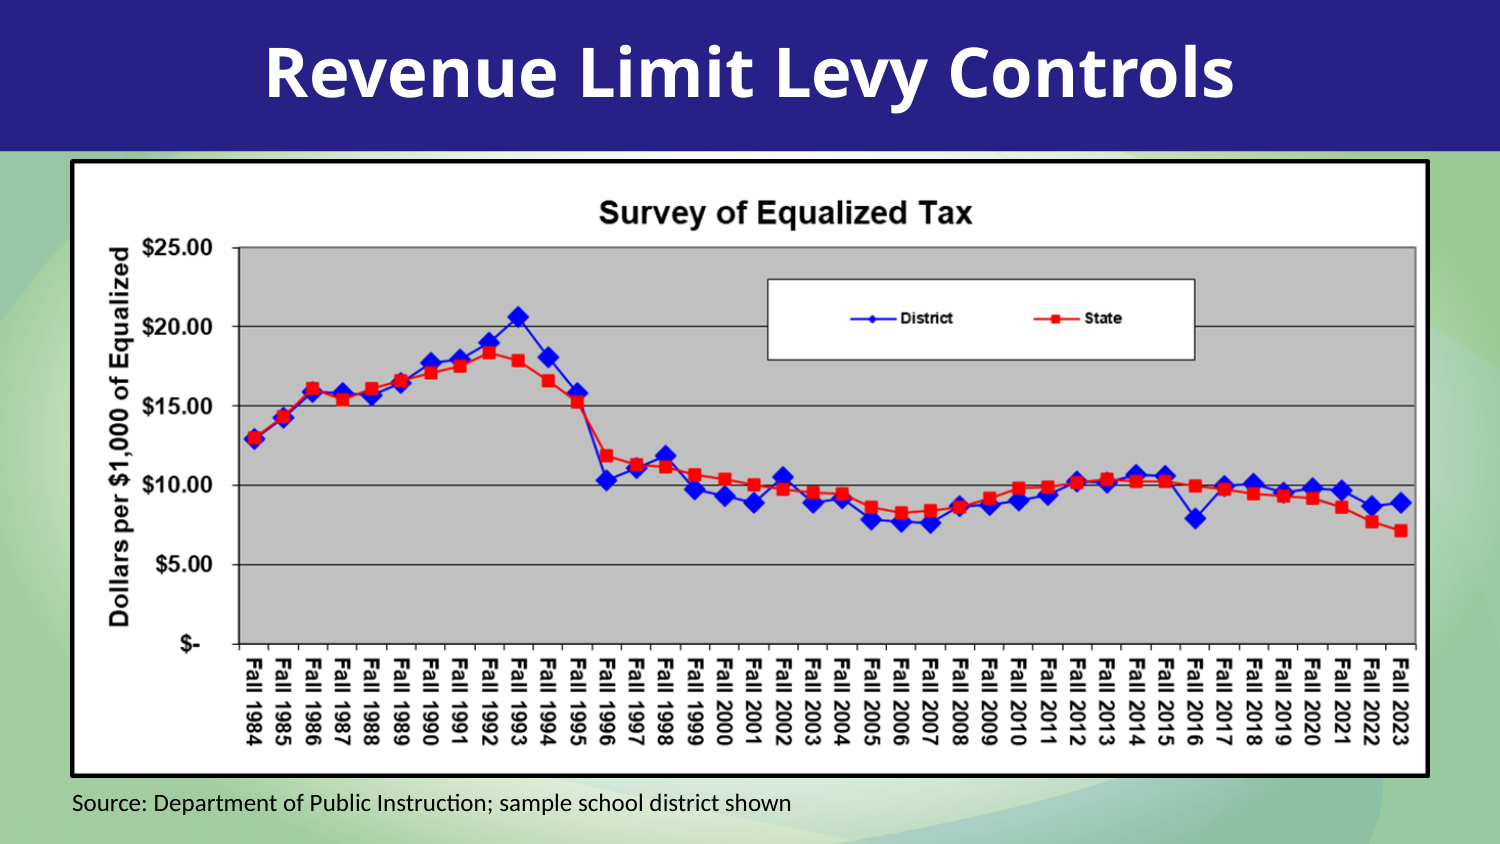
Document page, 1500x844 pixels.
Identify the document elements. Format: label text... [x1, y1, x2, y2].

text_box Source: Department of Public Instruction; sample school district shown [57, 786, 845, 817]
picture [70, 159, 1430, 778]
title Setting and Apportioning Levies [0, 152, 1500, 844]
text_box Revenue Limit Levy Controls [0, 0, 1500, 152]
